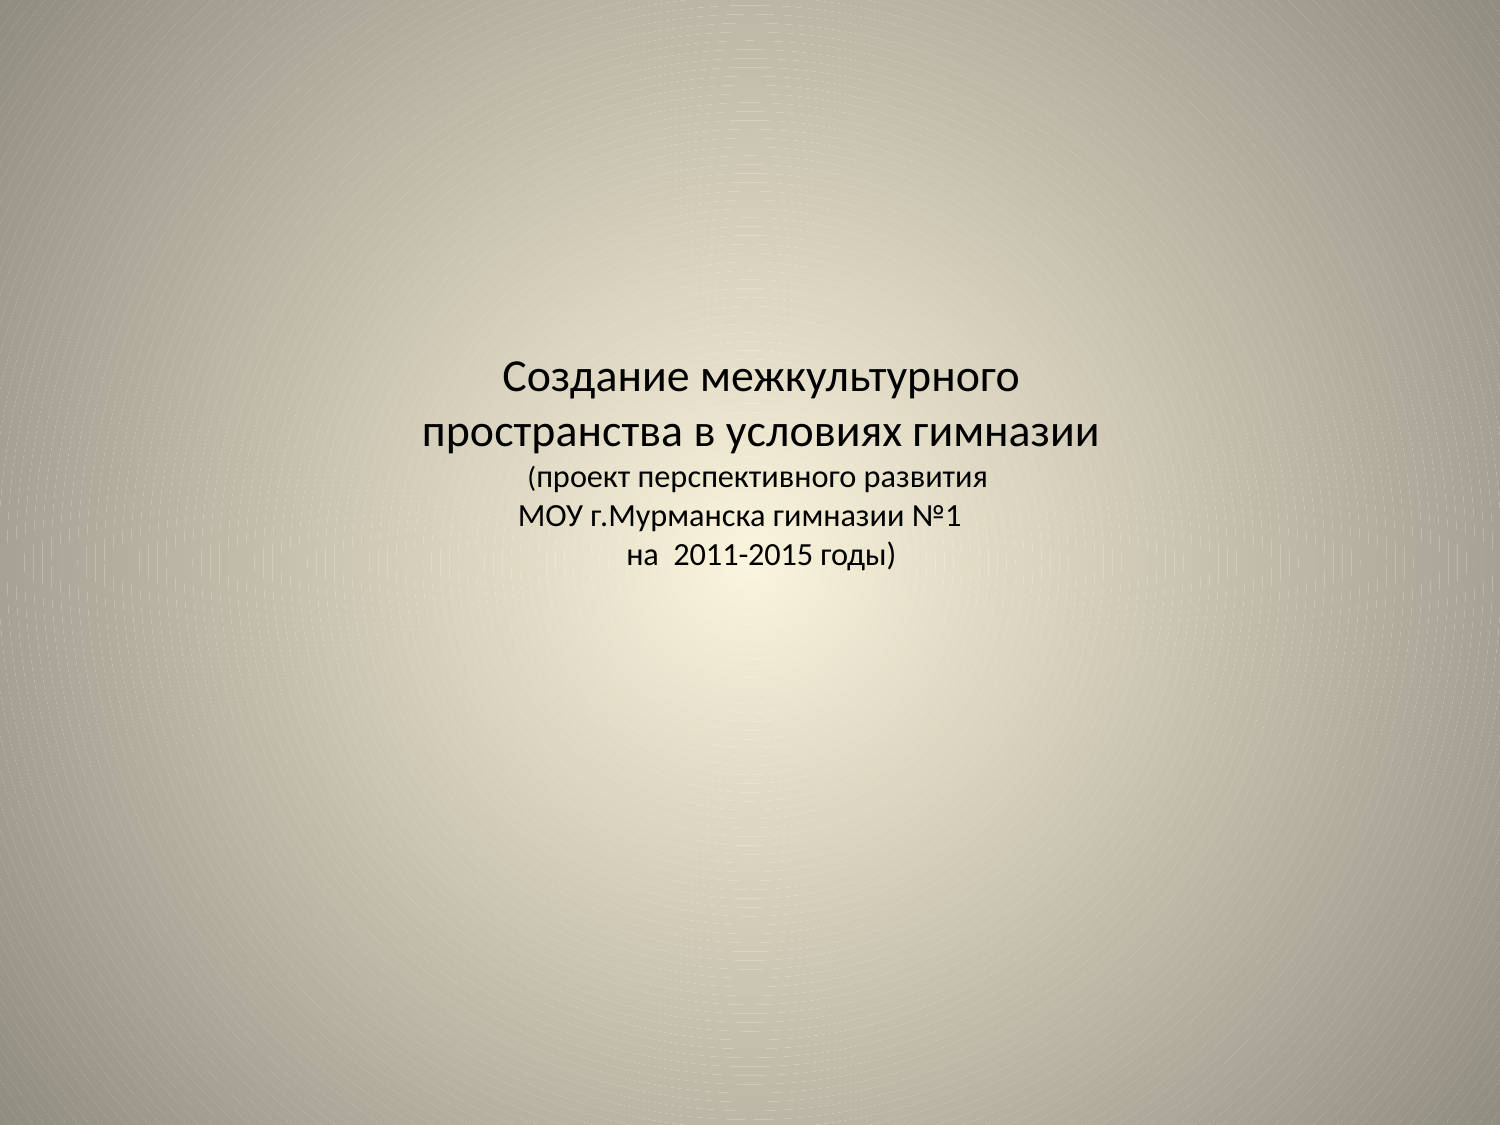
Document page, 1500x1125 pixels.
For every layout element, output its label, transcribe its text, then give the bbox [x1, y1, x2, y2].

title Создание межкультурного пространства в условиях гимназии (проект перспективного развития МОУ г.Мурманска гимназии №1 на 2011-2015 годы) [123, 338, 1399, 580]
